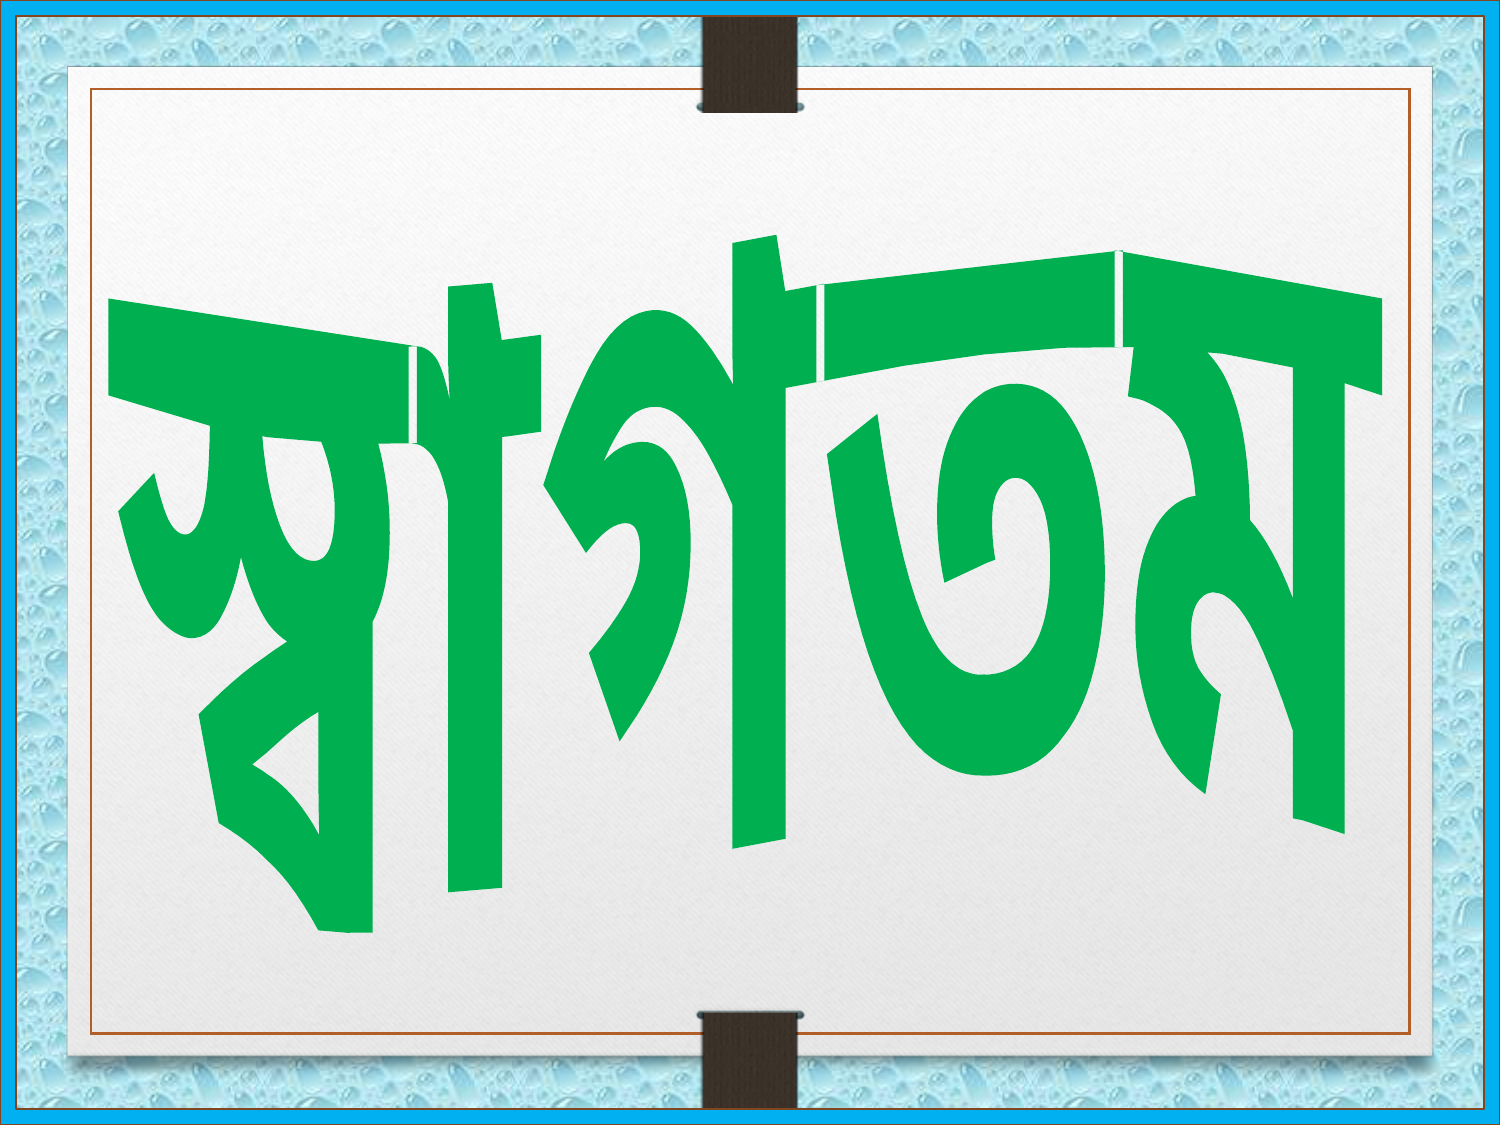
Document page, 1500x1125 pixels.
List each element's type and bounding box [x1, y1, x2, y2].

picture [92, 17, 1483, 1108]
text_box [0, 0, 1500, 1125]
picture [17, 17, 699, 1108]
